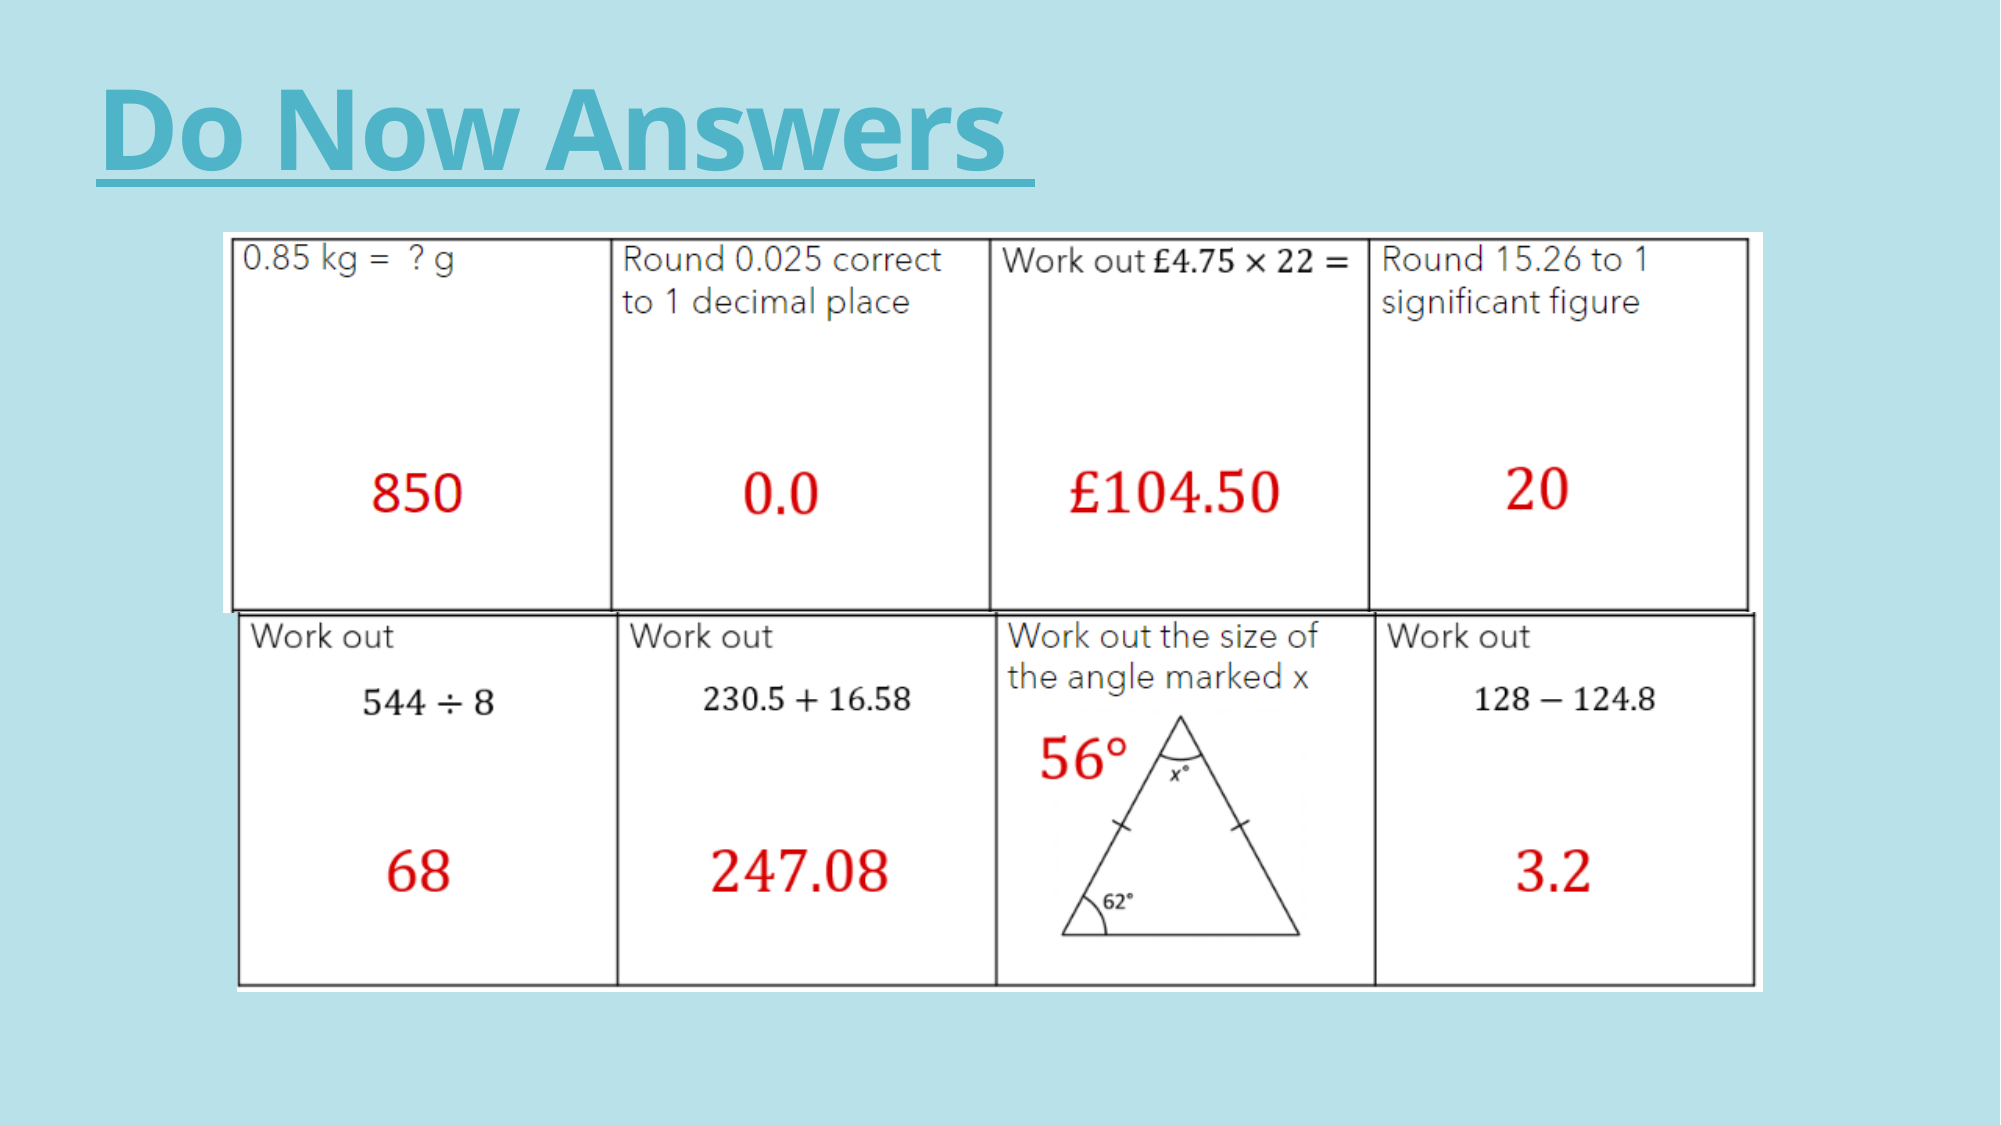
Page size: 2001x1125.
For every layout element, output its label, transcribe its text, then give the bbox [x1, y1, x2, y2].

title Do Now Answers [81, 0, 1849, 272]
picture [223, 232, 1763, 993]
